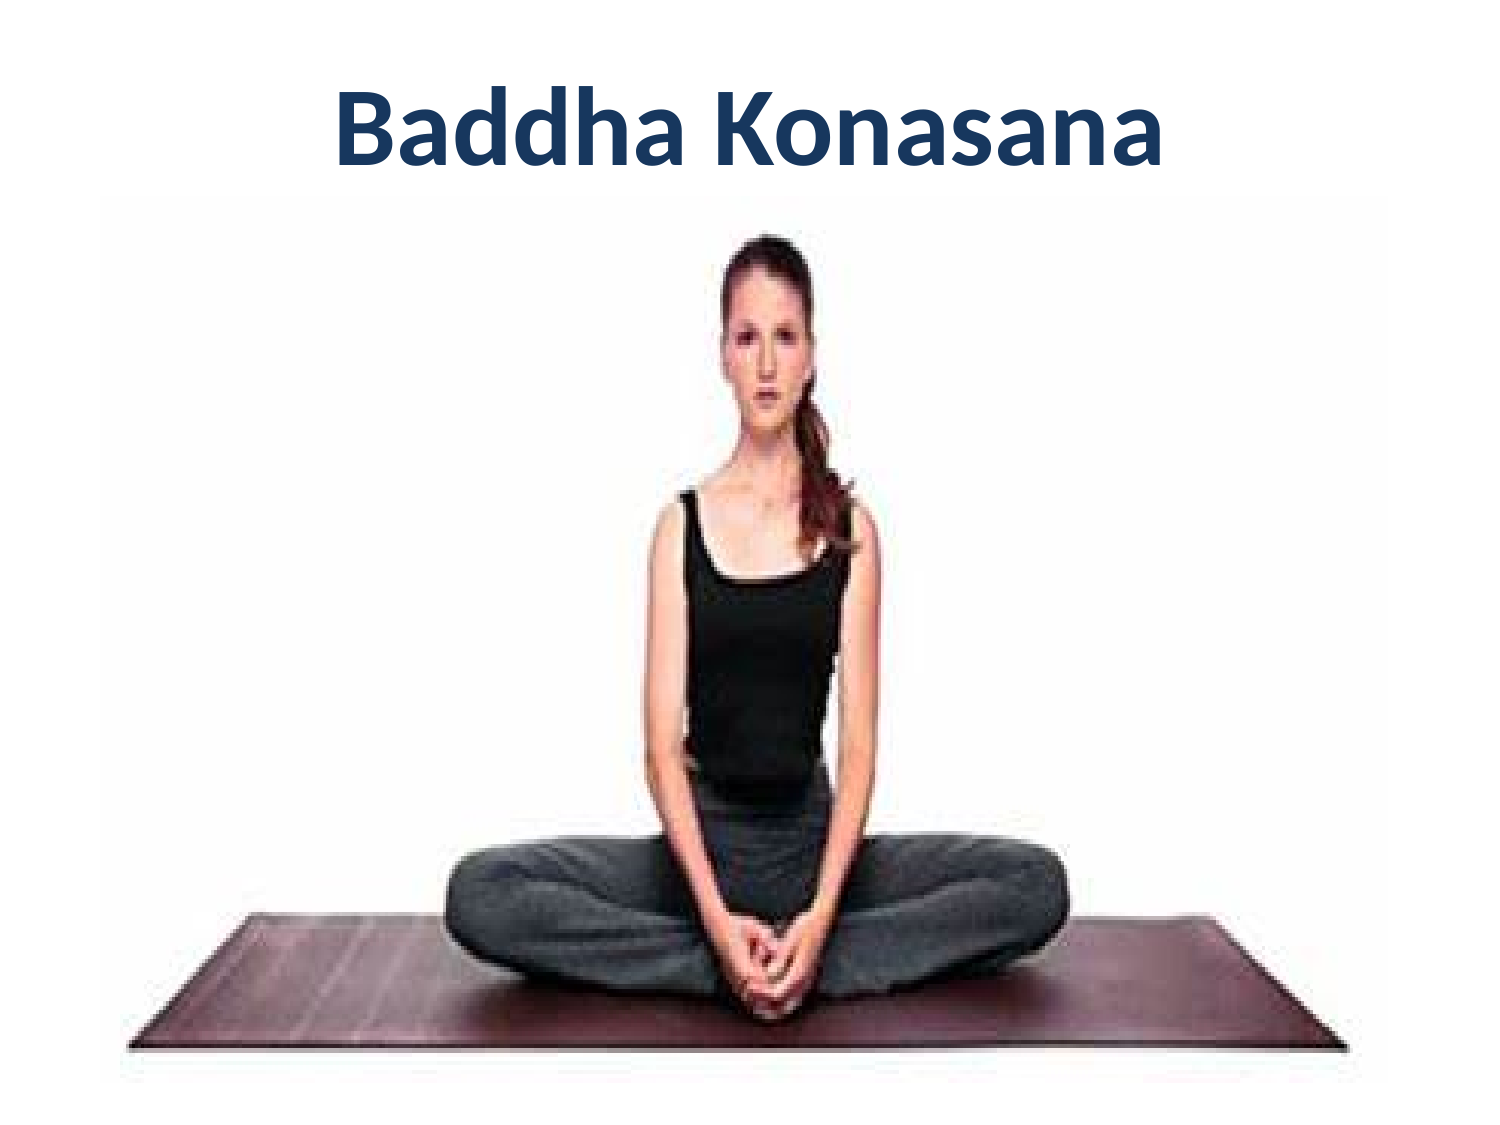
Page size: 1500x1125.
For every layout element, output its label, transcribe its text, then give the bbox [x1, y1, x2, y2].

title Baddha Konasana [75, 45, 1425, 197]
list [100, 195, 1389, 1083]
